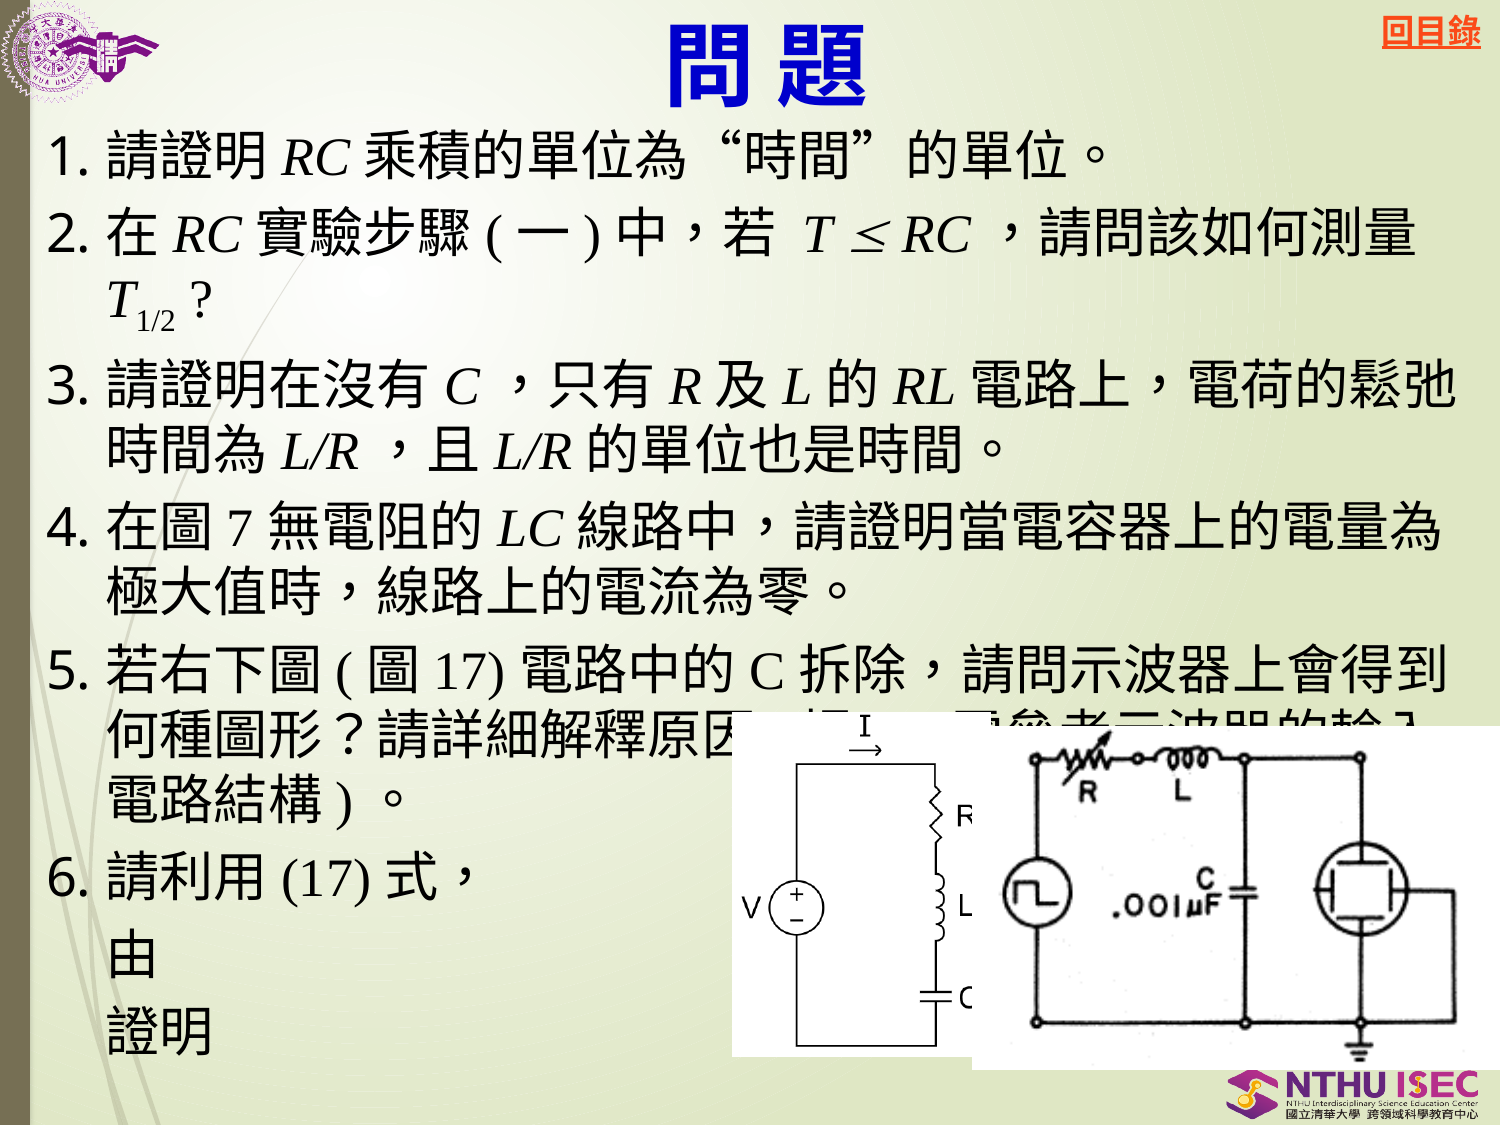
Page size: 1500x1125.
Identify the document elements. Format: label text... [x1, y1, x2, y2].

text_box [31, 568, 1500, 644]
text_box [732, 712, 1500, 1070]
picture [1226, 1070, 1478, 1125]
title 問 題 [547, 0, 985, 127]
picture [0, 0, 166, 104]
